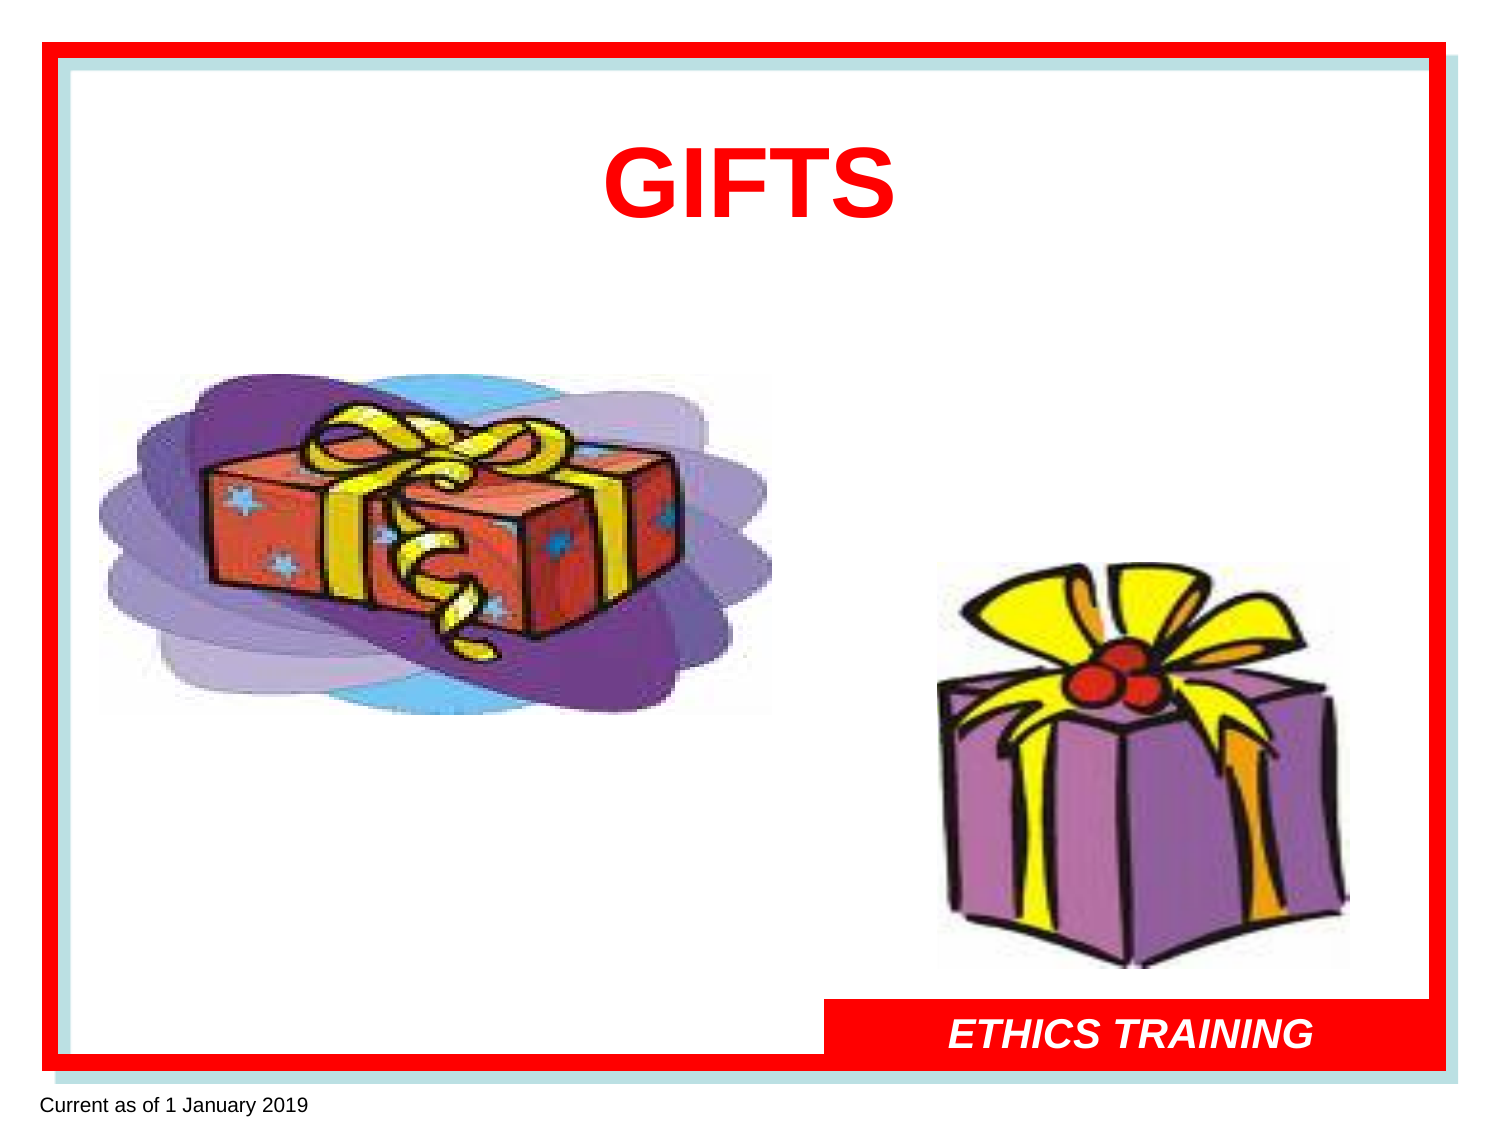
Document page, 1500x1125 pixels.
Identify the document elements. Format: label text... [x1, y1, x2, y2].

title GIFTS [74, 112, 1426, 263]
picture [937, 562, 1351, 969]
picture [99, 374, 773, 716]
